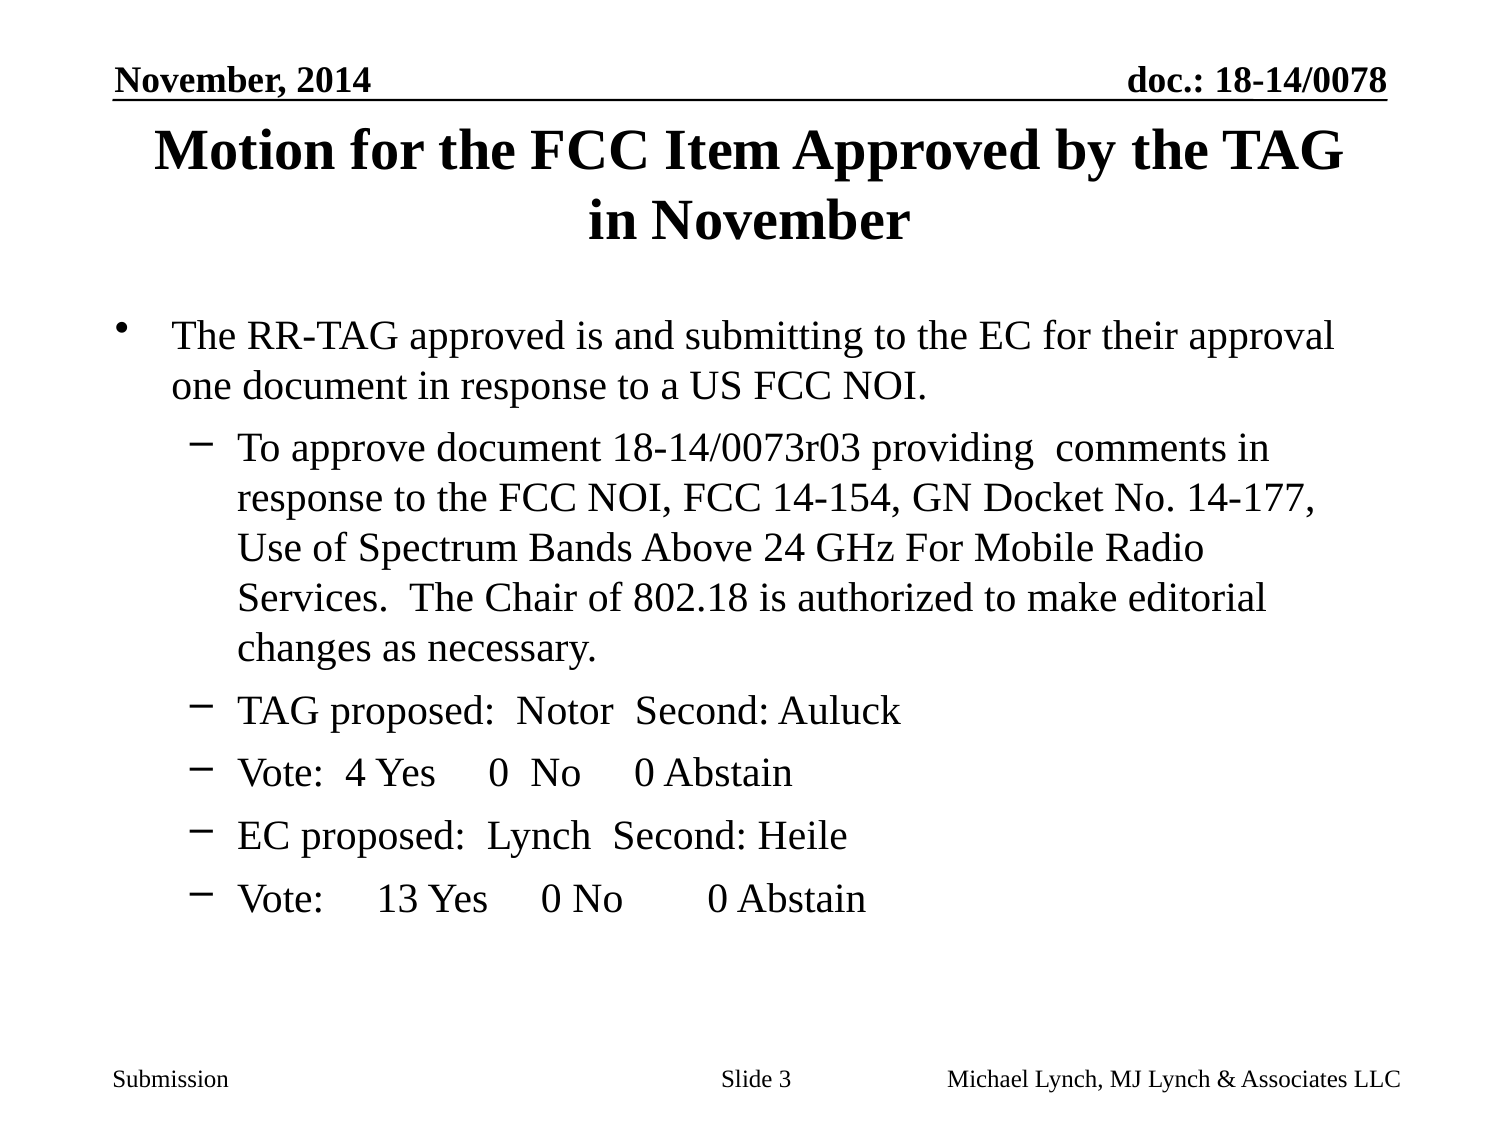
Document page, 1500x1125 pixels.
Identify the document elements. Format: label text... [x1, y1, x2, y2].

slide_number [114, 54, 375, 101]
title Motion for the FCC Item Approved by the TAG in November [112, 112, 1388, 251]
list The RR-TAG approved is and submitting to the EC for their approval one document in response to a US FCC NOI. To approve document 18-14/0073r03 providing comments in response to the FCC NOI, FCC 14-154, GN Docket No. 14-177, Use of Spectrum Bands Above 24 GHz For Mobile Radio Services. The Chair of 802.18 is authorized to make editorial changes as necessary. TAG proposed: Notor Second: Auluck Vote: 4 Yes 0 No 0 Abstain EC proposed: Lynch Second: Heile Vote: 13 Yes 0 No 0 Abstain [99, 299, 1376, 988]
footer Michael Lynch, MJ Lynch & Associates LLC [941, 1061, 1402, 1093]
slide_number Slide 3 [712, 1061, 800, 1093]
